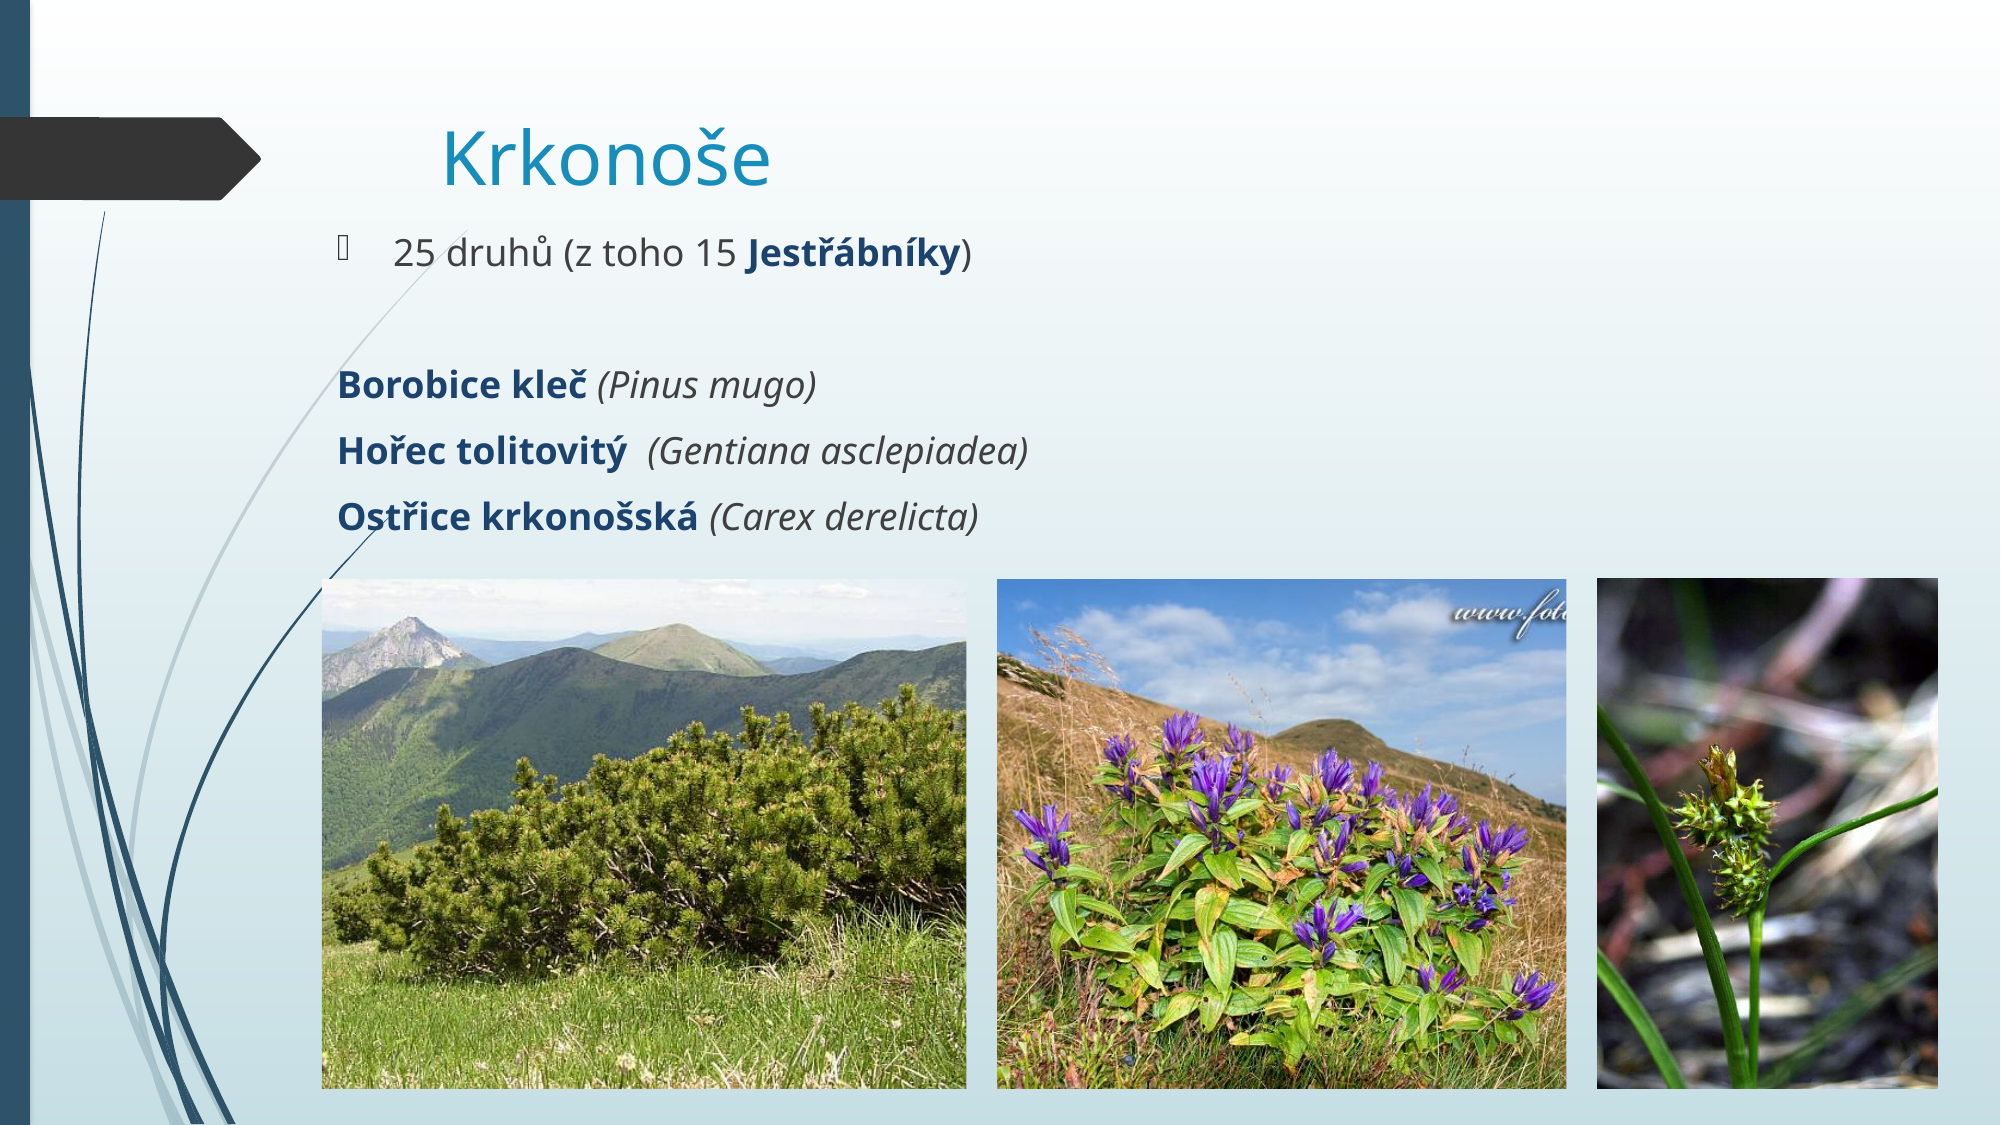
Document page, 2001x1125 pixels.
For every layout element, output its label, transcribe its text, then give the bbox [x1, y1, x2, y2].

picture [996, 578, 1567, 1090]
list 25 druhů (z toho 15 Jestřábníky) Borobice kleč (Pinus mugo) Hořec tolitovitý (Gentiana asclepiadea) Ostřice krkonošská (Carex derelicta) [321, 221, 1888, 970]
title Krkonoše [425, 102, 1888, 221]
picture [321, 578, 967, 1090]
picture [1596, 578, 1938, 1090]
